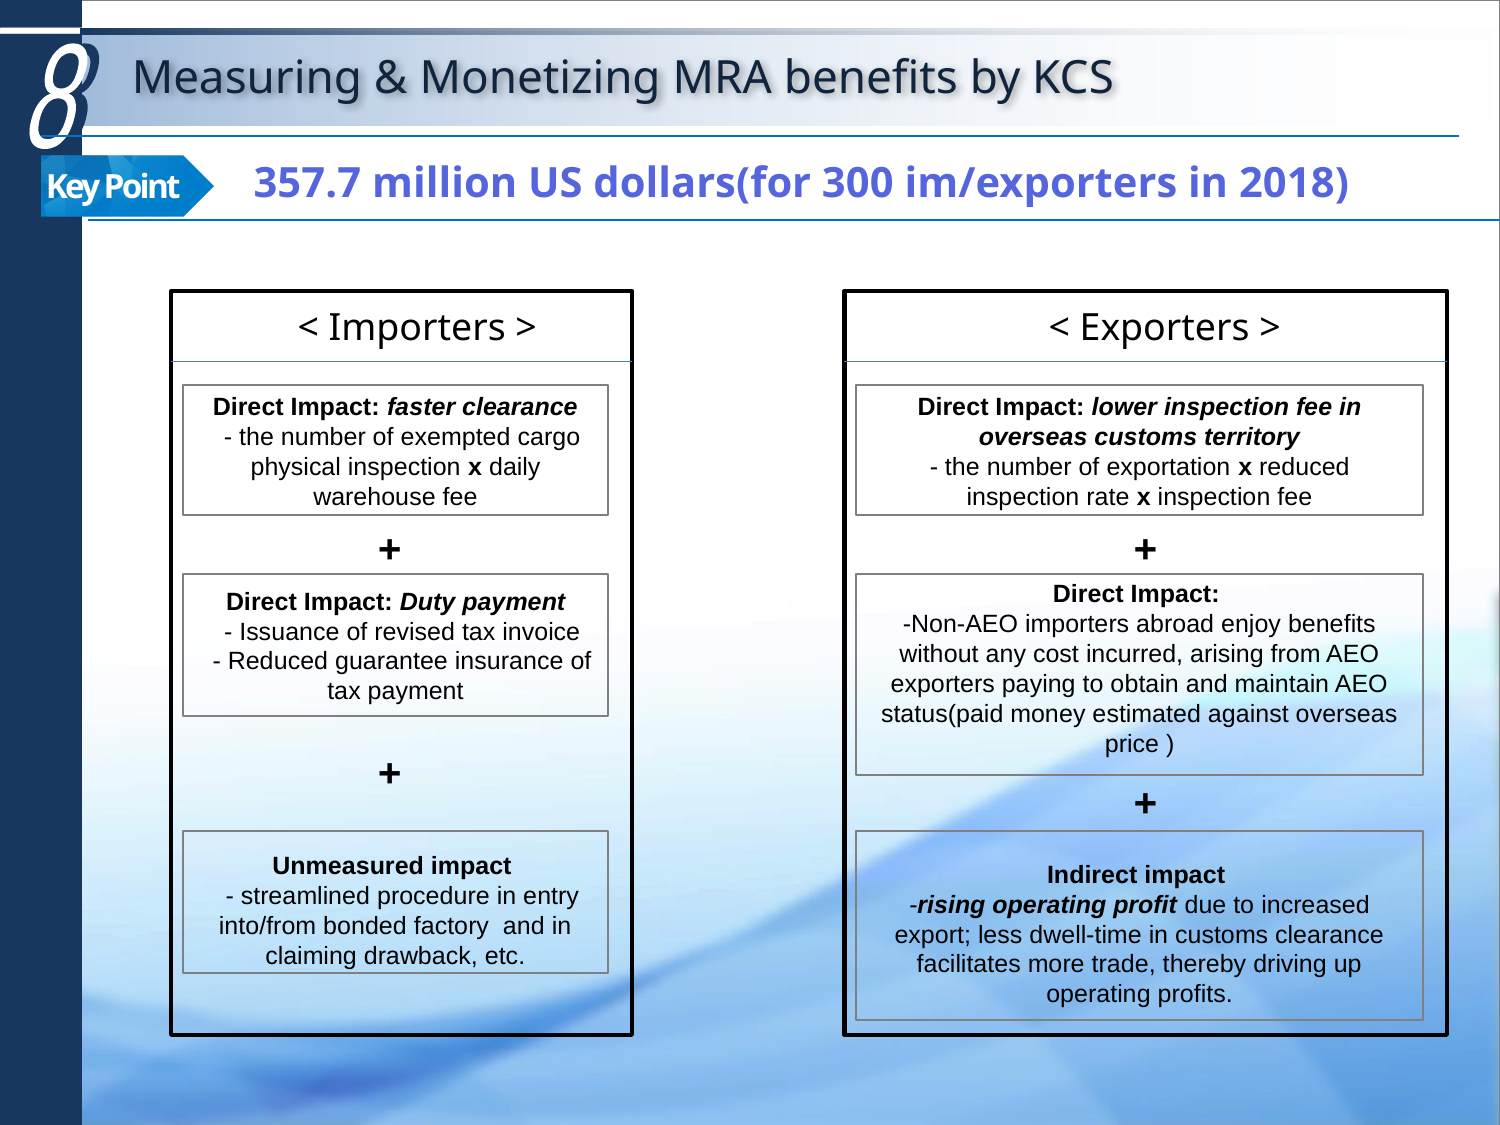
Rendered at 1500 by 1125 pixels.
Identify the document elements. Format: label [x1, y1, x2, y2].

text_box [40, 155, 215, 218]
picture [0, 0, 1500, 1125]
